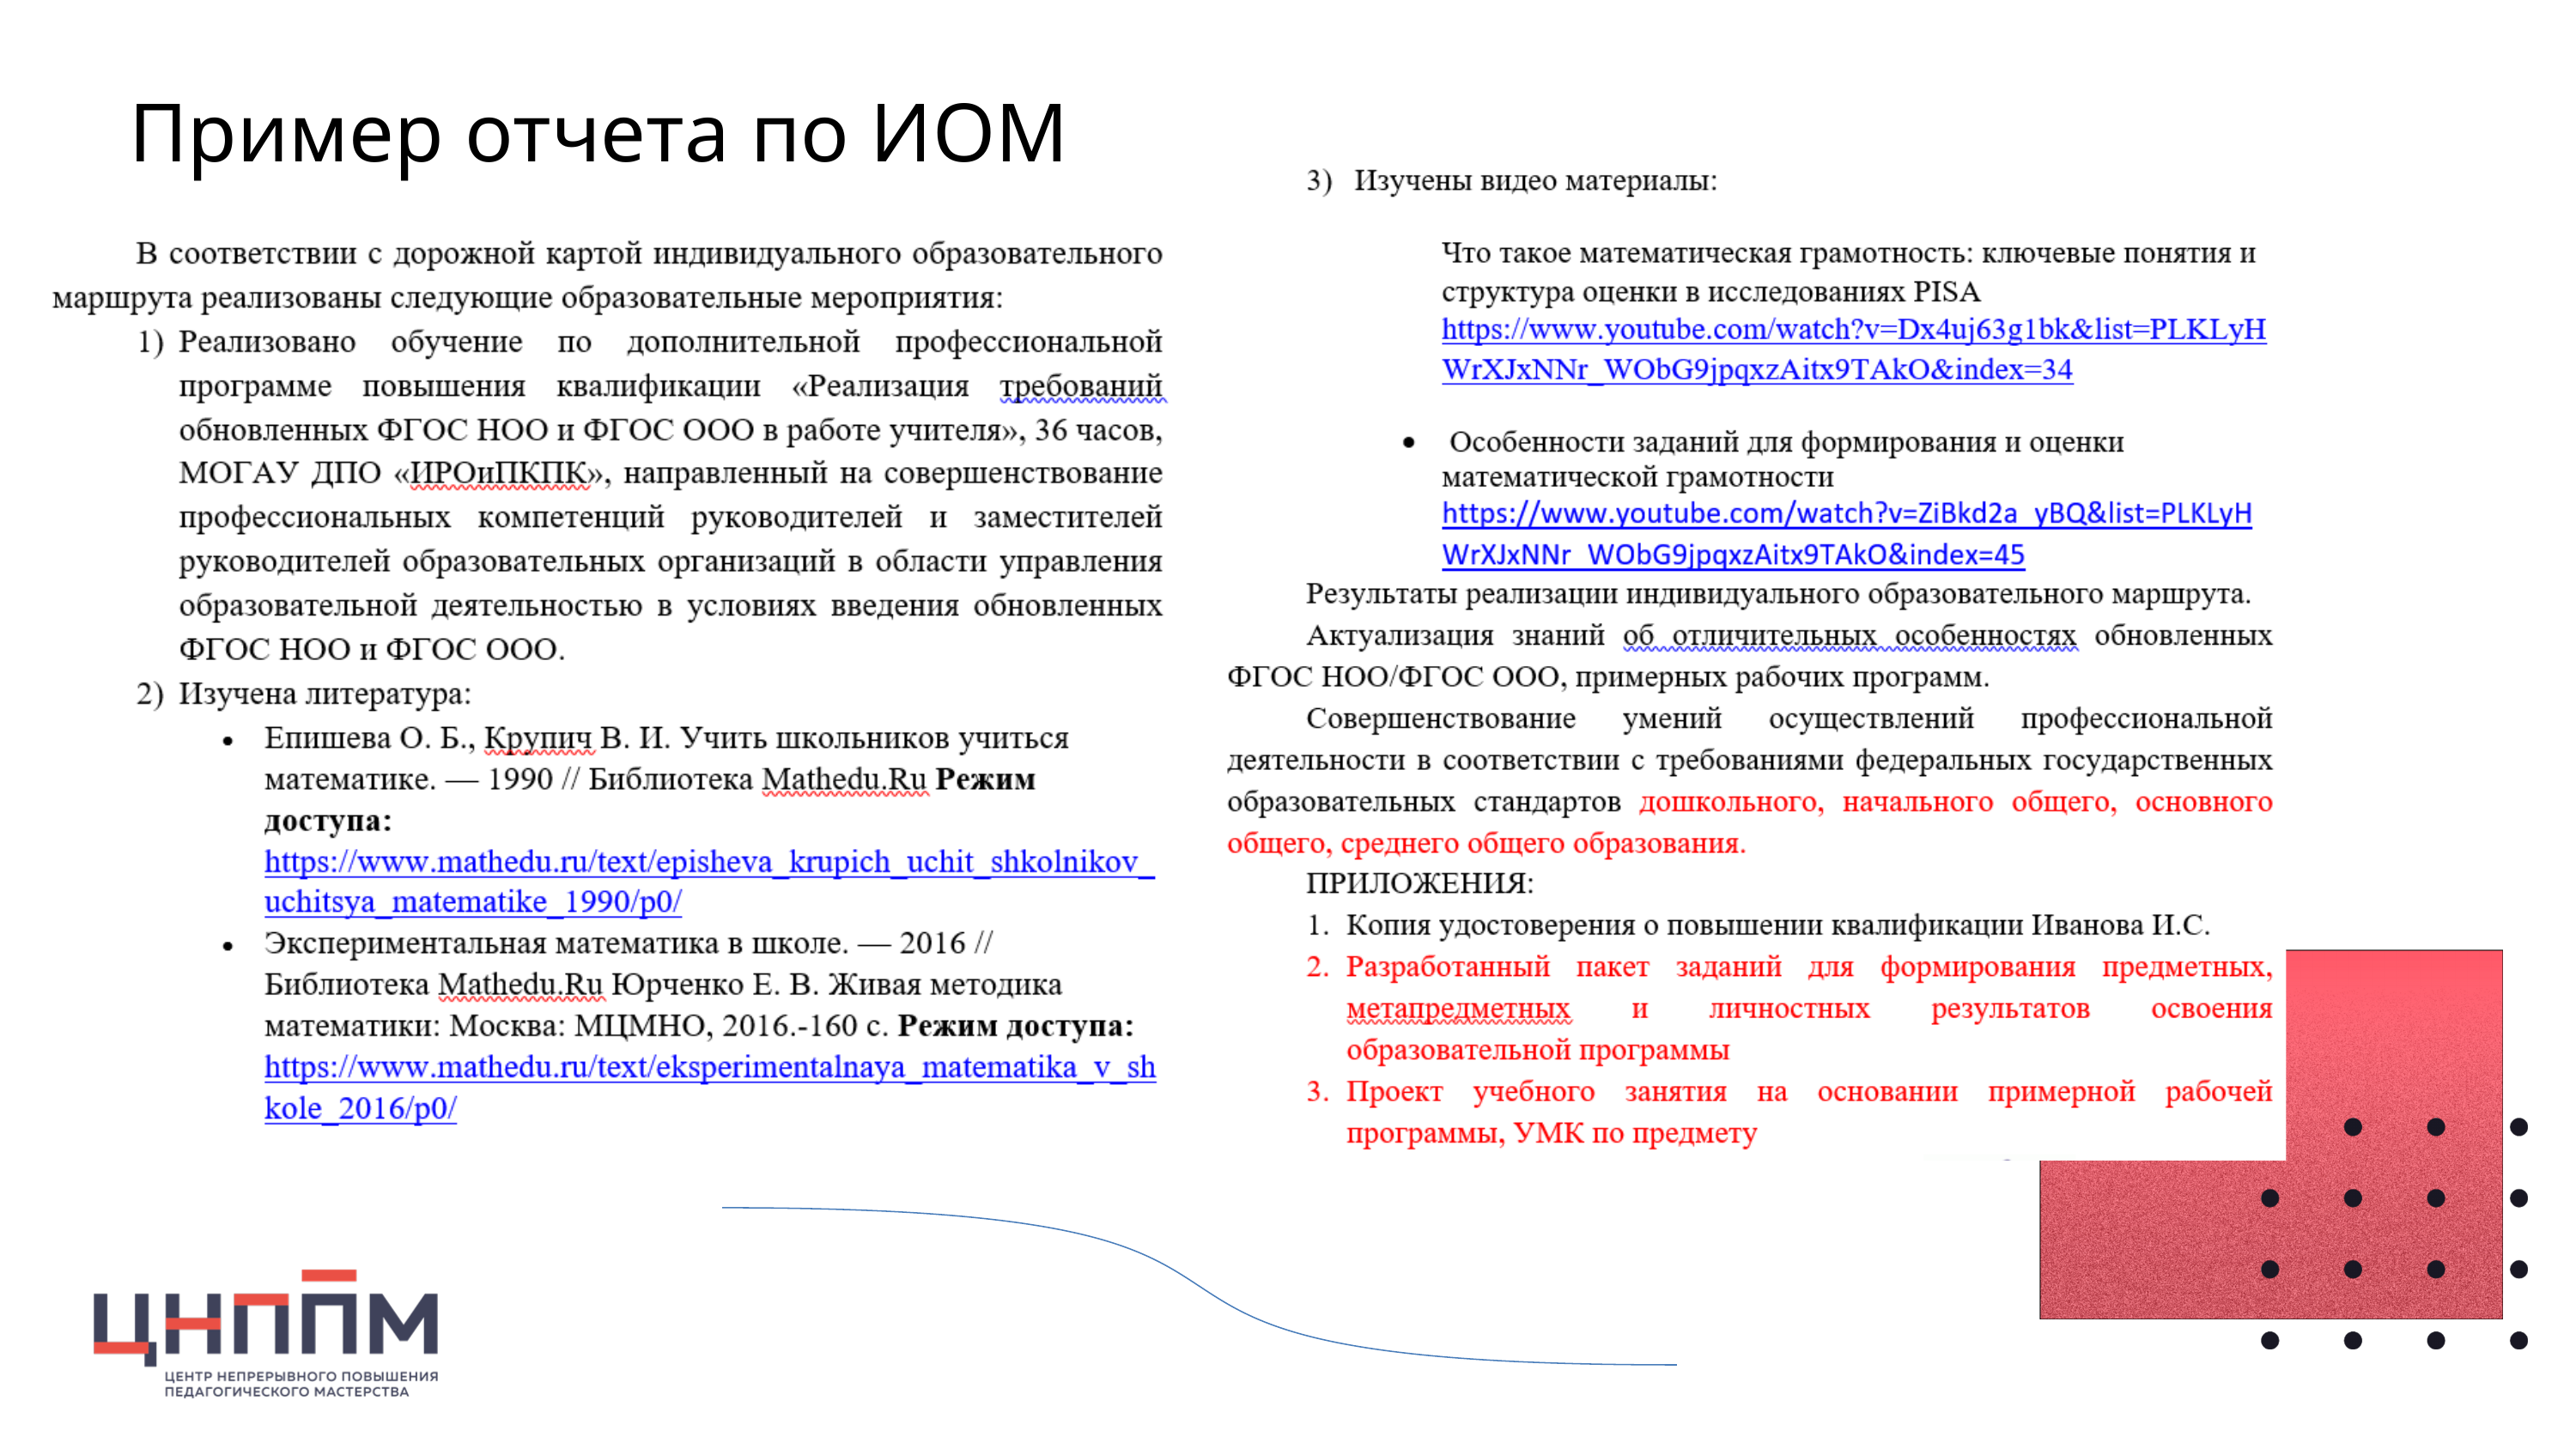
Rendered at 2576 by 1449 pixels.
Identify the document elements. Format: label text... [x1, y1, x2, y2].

picture [1212, 140, 2528, 1367]
text_box Пример отчета по ИОМ [129, 67, 1245, 178]
picture [32, 1233, 501, 1436]
picture [36, 222, 1212, 1135]
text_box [721, 1207, 1678, 1366]
